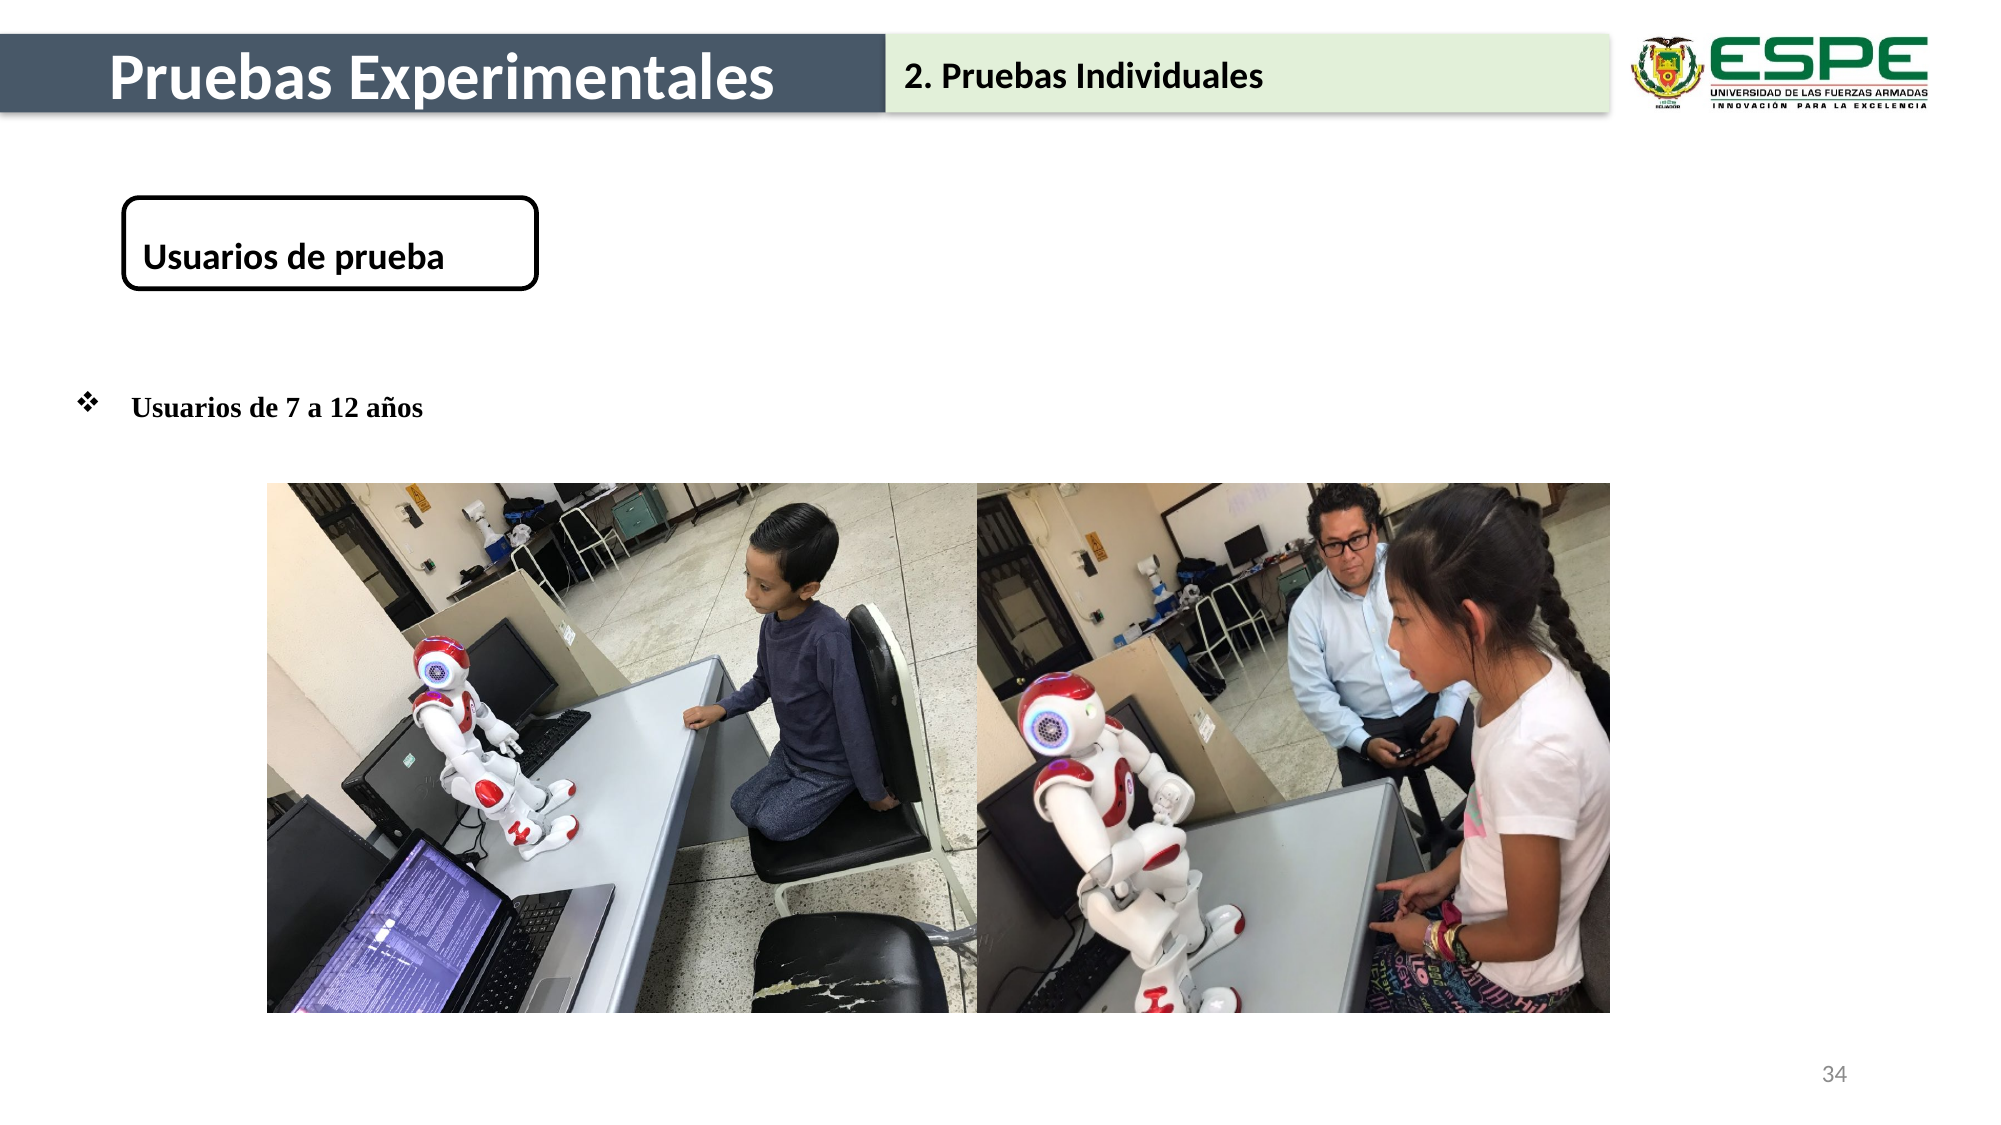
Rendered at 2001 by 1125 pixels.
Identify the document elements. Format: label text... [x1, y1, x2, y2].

text_box Pruebas Experimentales [0, 33, 885, 113]
picture [1629, 33, 1930, 113]
text_box Usuarios de prueba [123, 197, 537, 289]
slide_number 34 [1412, 1042, 1863, 1103]
picture [267, 483, 1610, 1013]
text_box 2. Pruebas Individuales [885, 33, 1610, 113]
text_box Usuarios de 7 a 12 años [59, 363, 601, 500]
